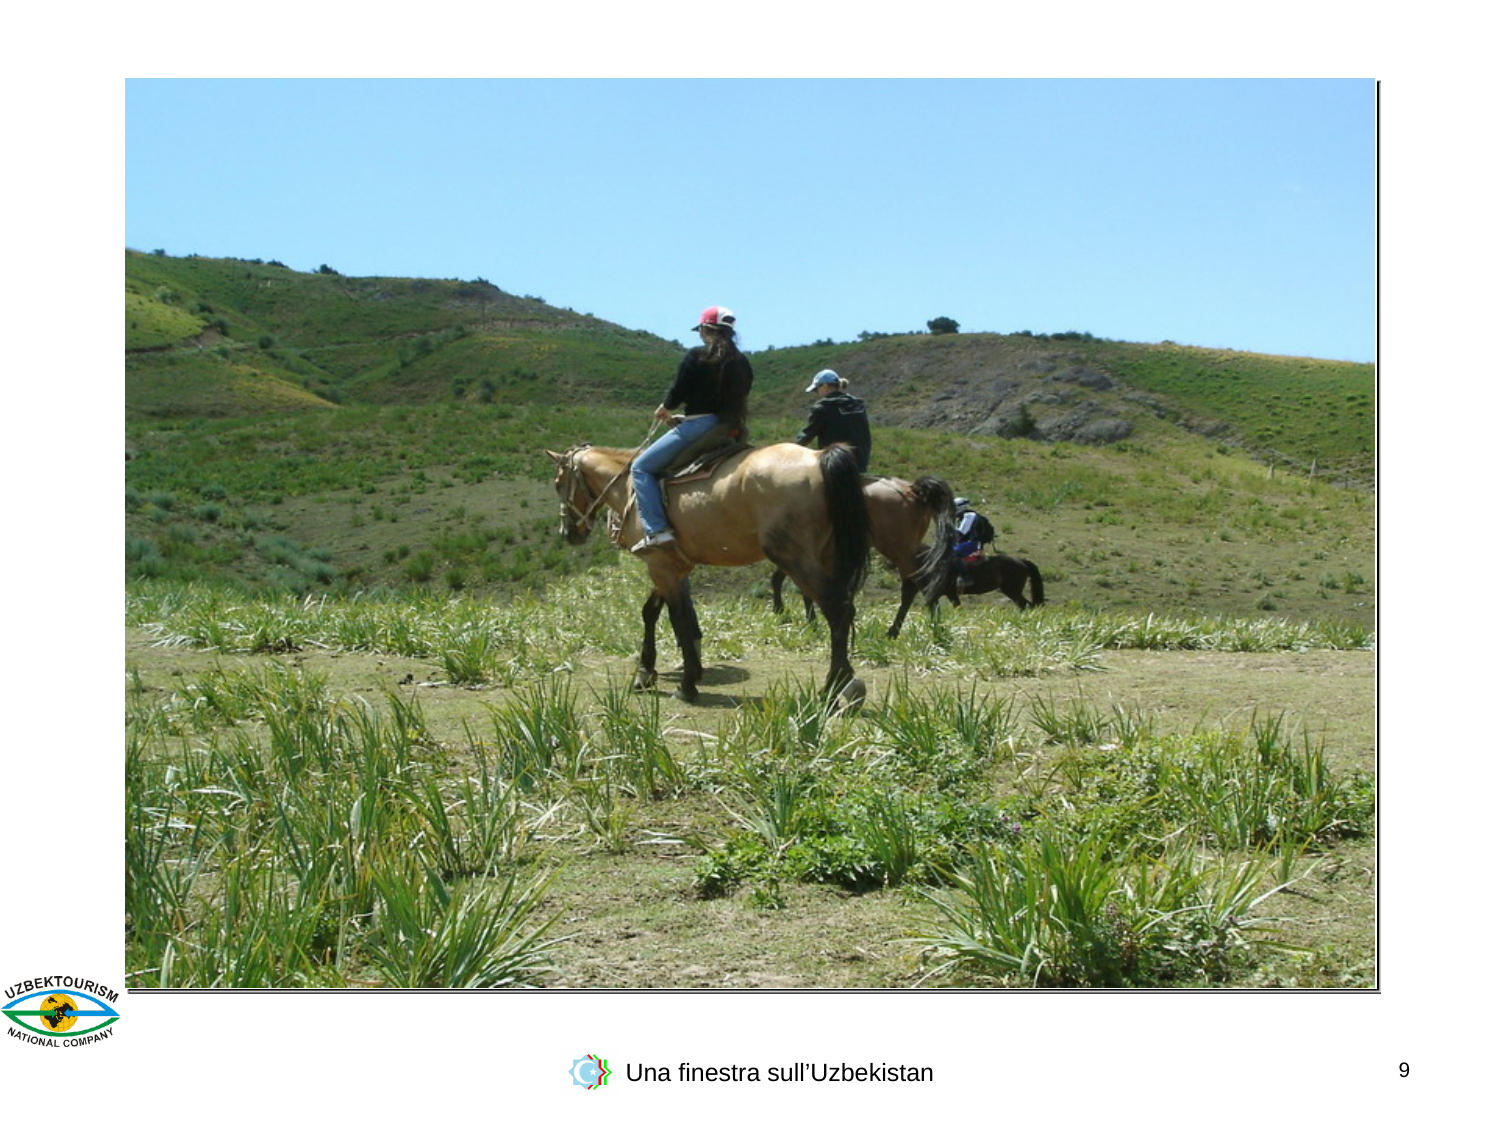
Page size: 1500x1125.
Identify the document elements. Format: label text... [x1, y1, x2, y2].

picture [124, 77, 1376, 988]
picture [560, 1048, 620, 1096]
picture [0, 975, 120, 1047]
slide_number 9 [1074, 1024, 1425, 1103]
